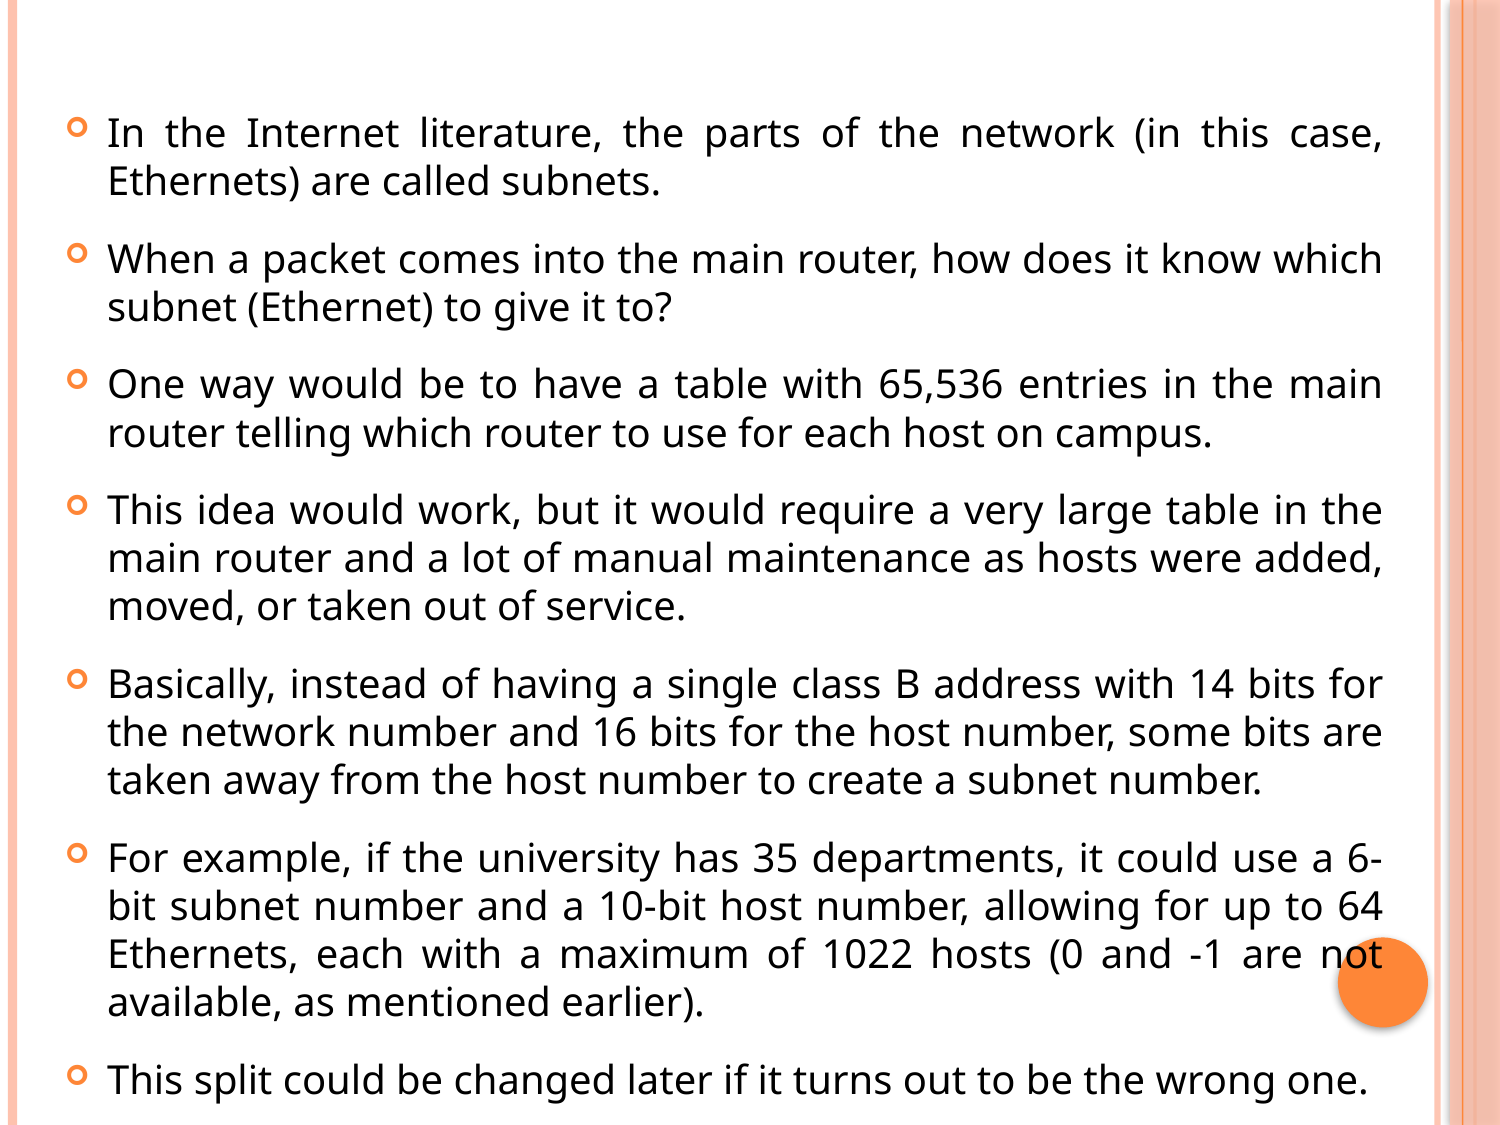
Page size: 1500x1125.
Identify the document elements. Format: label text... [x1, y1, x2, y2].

list In the Internet literature, the parts of the network (in this case, Ethernets) are called subnets. When a packet comes into the main router, how does it know which subnet (Ethernet) to give it to? One way would be to have a table with 65,536 entries in the main router telling which router to use for each host on campus. This idea would work, but it would require a very large table in the main router and a lot of manual maintenance as hosts were added, moved, or taken out of service. Basically, instead of having a single class B address with 14 bits for the network number and 16 bits for the host number, some bits are taken away from the host number to create a subnet number. For example, if the university has 35 departments, it could use a 6-bit subnet number and a 10-bit host number, allowing for up to 64 Ethernets, each with a maximum of 1022 hosts (0 and -1 are not available, as mentioned earlier). This split could be changed later if it turns out to be the wrong one. [50, 99, 1400, 1125]
